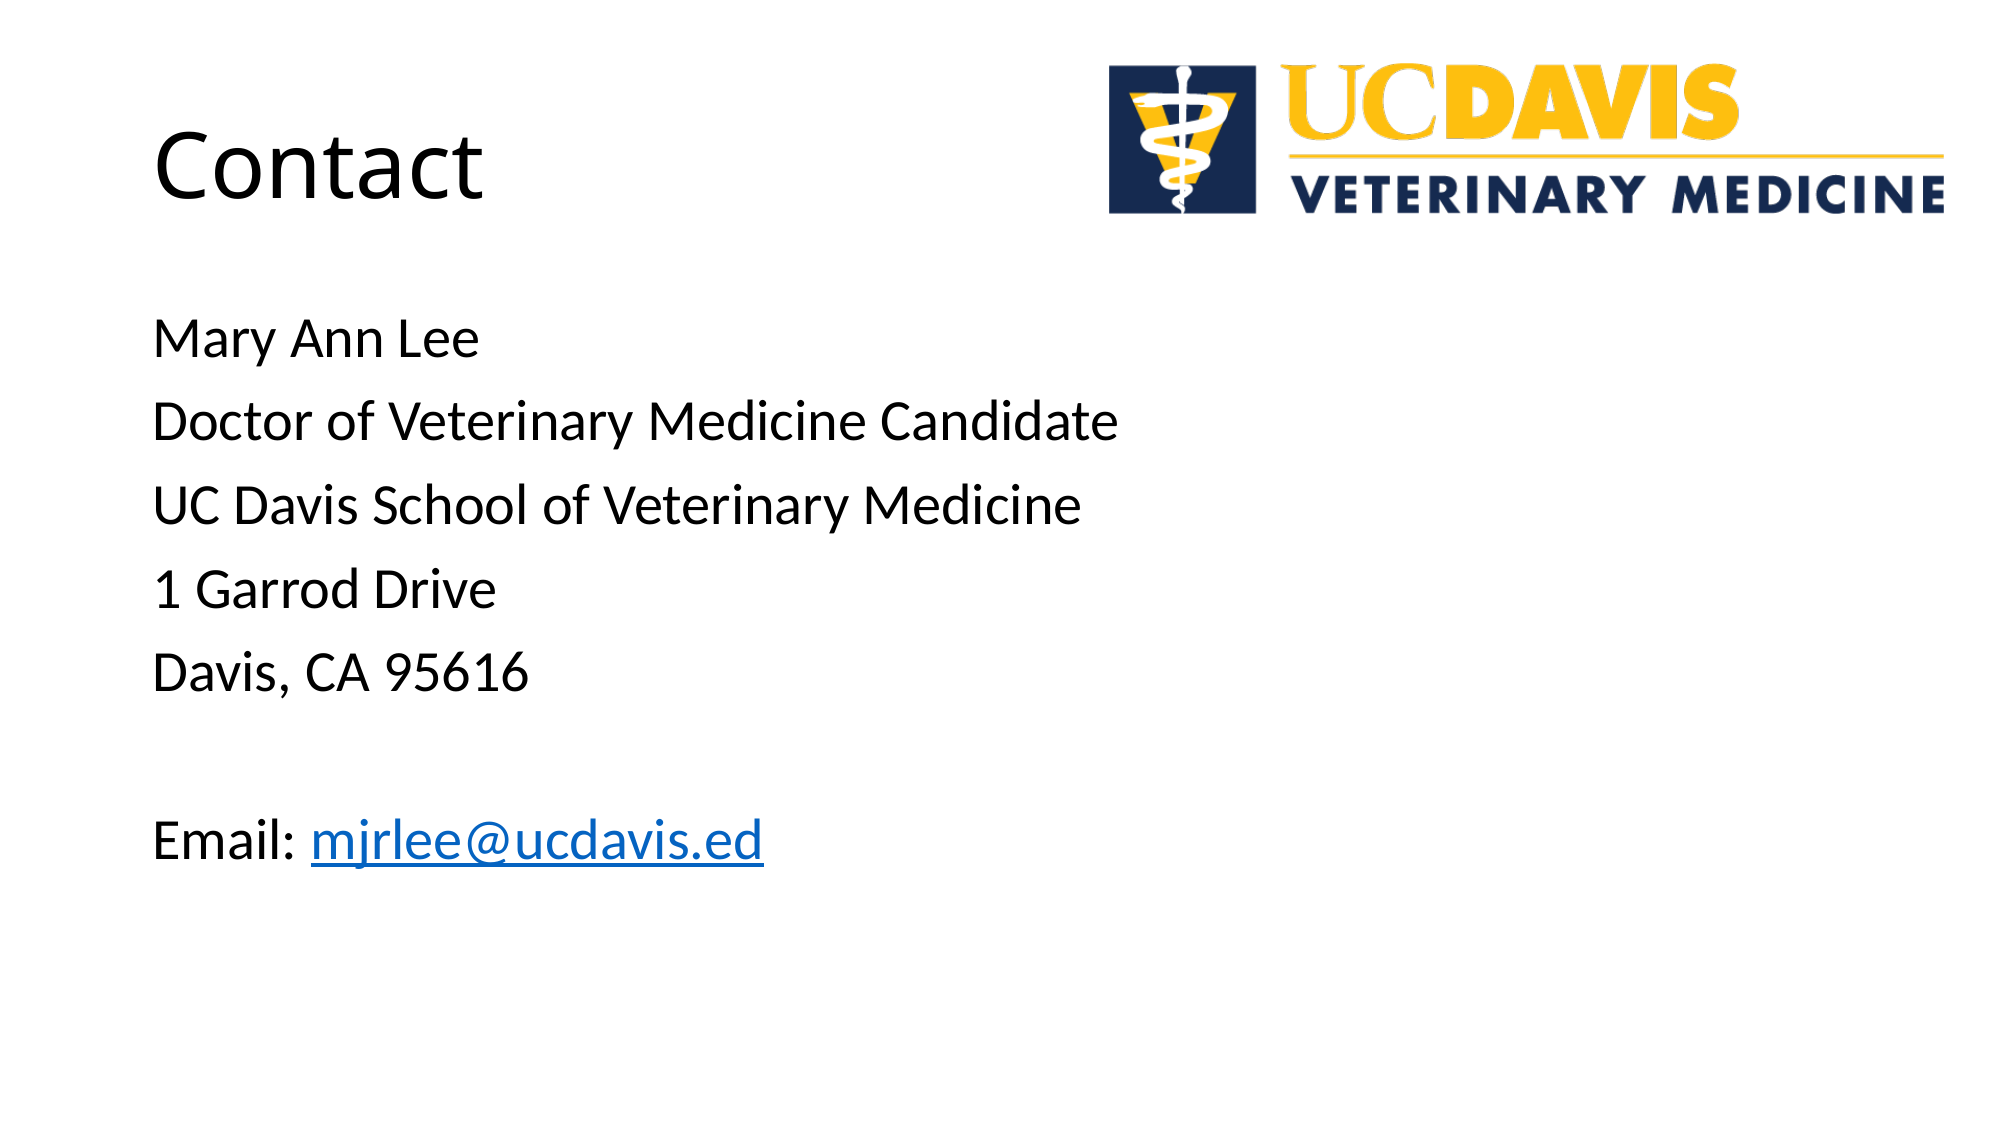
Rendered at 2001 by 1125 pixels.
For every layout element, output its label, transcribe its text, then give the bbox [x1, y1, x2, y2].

list Mary Ann Lee Doctor of Veterinary Medicine Candidate UC Davis School of Veterinary Medicine 1 Garrod Drive Davis, CA 95616 Email: mjrlee@ucdavis.ed [137, 299, 1863, 1014]
title Contact [137, 59, 1863, 278]
picture [1083, 37, 1970, 240]
